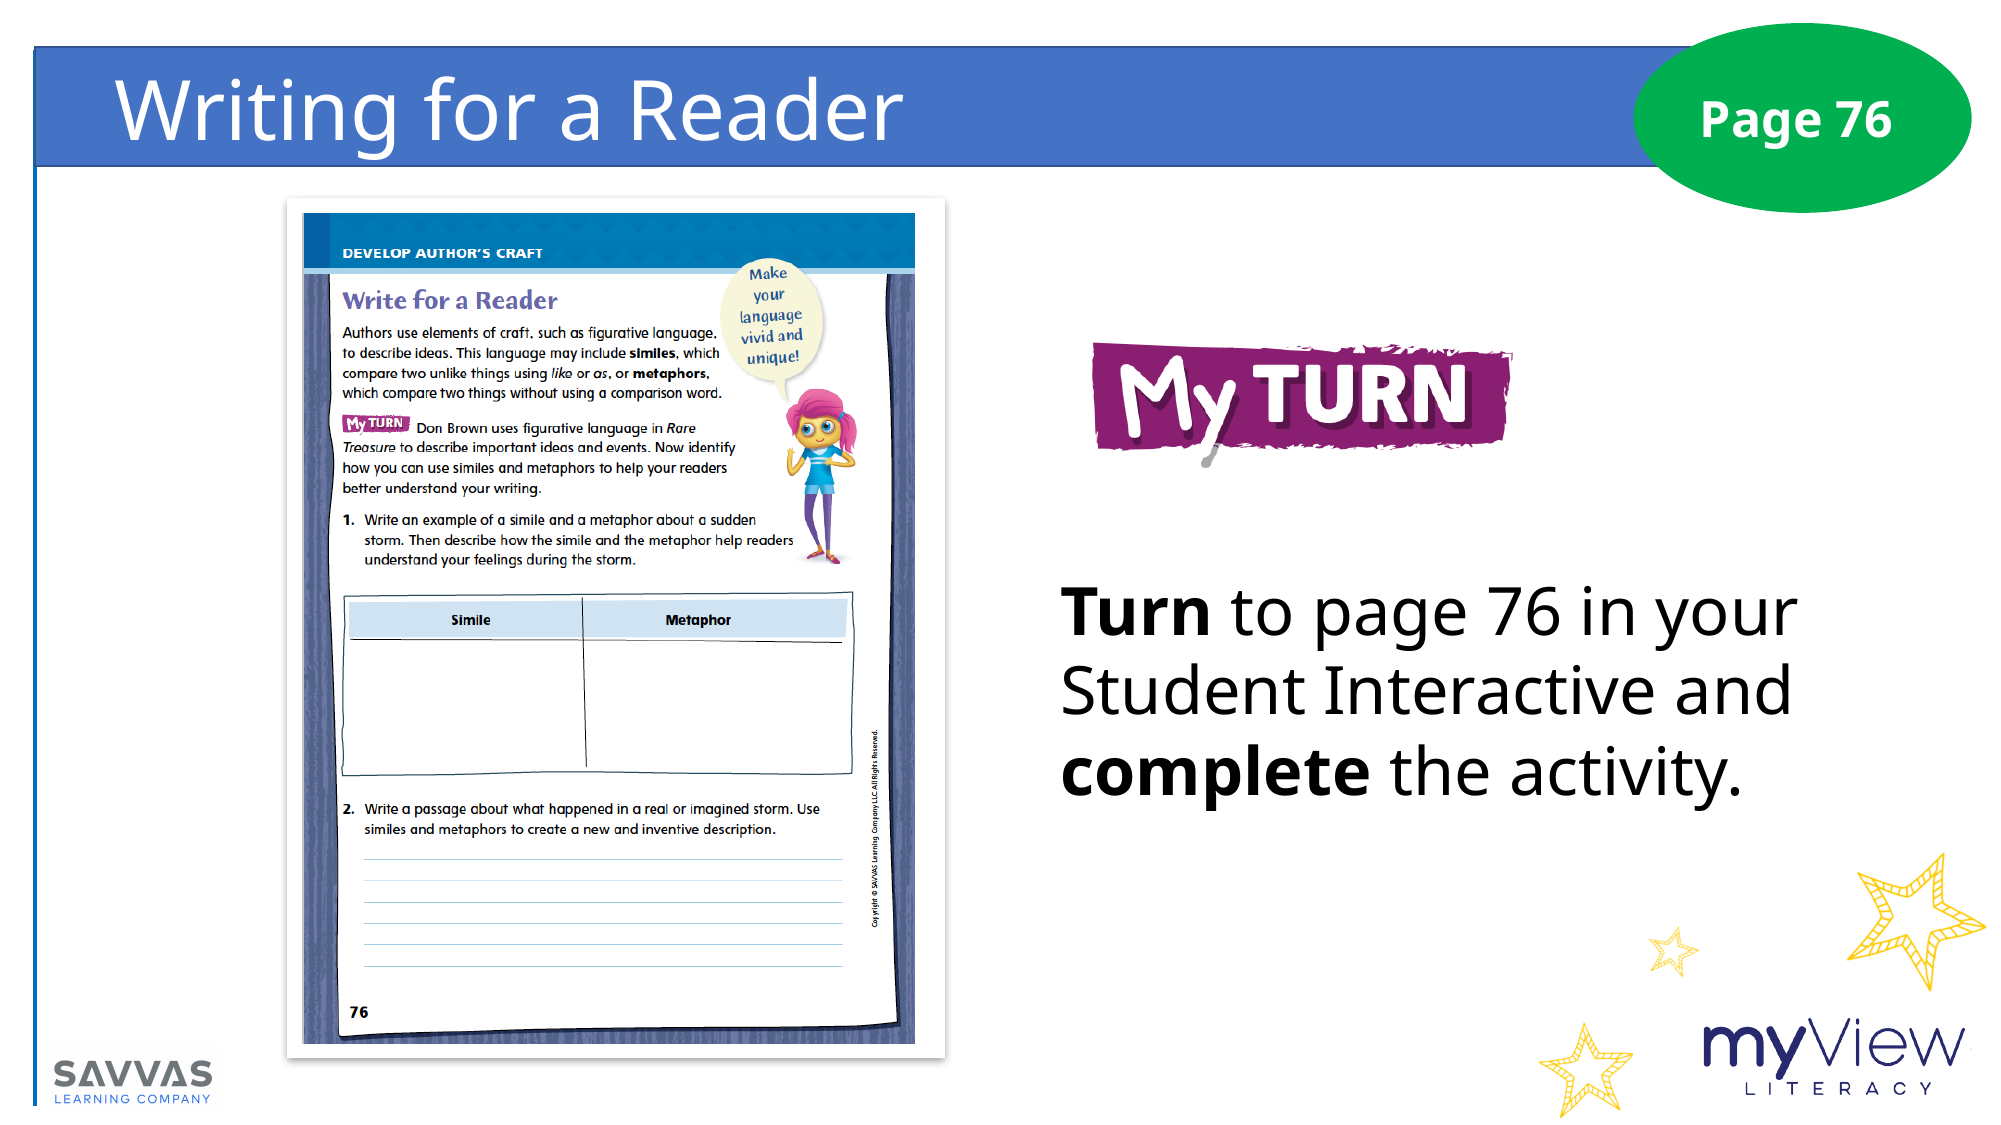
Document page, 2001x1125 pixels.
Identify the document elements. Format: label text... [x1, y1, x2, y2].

text_box Writing for a Reader [34, 46, 1690, 167]
text_box Page 76 [1633, 23, 1972, 213]
picture [507, 250, 525, 257]
picture [398, 250, 410, 257]
picture [1509, 814, 2000, 1125]
picture [417, 250, 425, 257]
picture [469, 250, 476, 257]
picture [1045, 306, 1538, 480]
picture [48, 1043, 220, 1113]
picture [301, 212, 931, 1044]
text_box Turn to page 76 in your Student Interactive and complete the activity. [1045, 560, 1852, 816]
picture [350, 250, 357, 257]
picture [364, 250, 371, 257]
